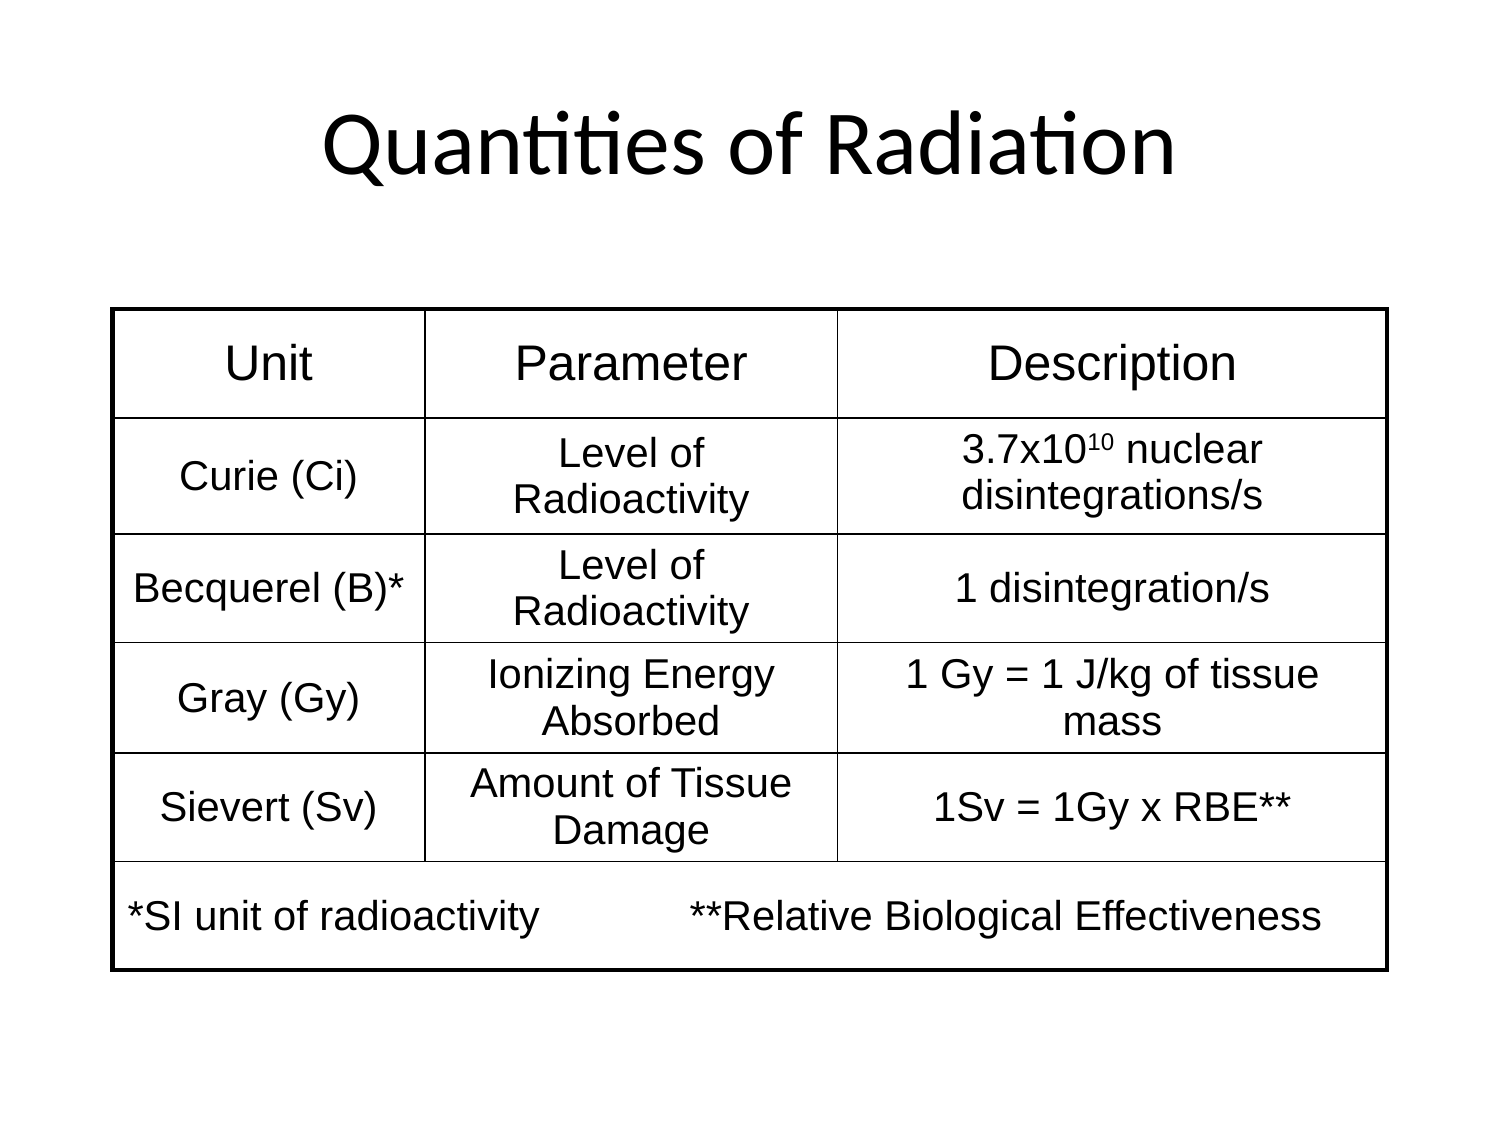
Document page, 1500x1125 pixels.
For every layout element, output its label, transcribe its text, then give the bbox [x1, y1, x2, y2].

table_cell 1 disintegration/s [838, 535, 1385, 642]
table_header Parameter [426, 311, 837, 417]
table_cell Gray (Gy) [115, 643, 424, 752]
table_cell 1 Gy = 1 J/kg of tissue mass [838, 643, 1385, 752]
table_cell Level of Radioactivity [426, 419, 837, 533]
table_cell Curie (Ci) [115, 419, 424, 533]
table_cell Sievert (Sv) [115, 754, 424, 861]
table_cell Becquerel (B)* [115, 535, 424, 642]
table_header Unit [115, 311, 424, 417]
title Quantities of Radiation [112, 37, 1388, 238]
table_cell Level of Radioactivity [426, 535, 837, 642]
table_cell Ionizing Energy Absorbed [426, 643, 837, 752]
table_cell 3.7x1010 nuclear disintegrations/s [838, 419, 1385, 533]
table_cell Amount of Tissue Damage [426, 754, 837, 861]
table_cell 1Sv = 1Gy x RBE** [838, 754, 1385, 861]
table_header Description [838, 311, 1385, 417]
table_cell *SI unit of radioactivity **Relative Biological Effectiveness [115, 862, 1385, 968]
